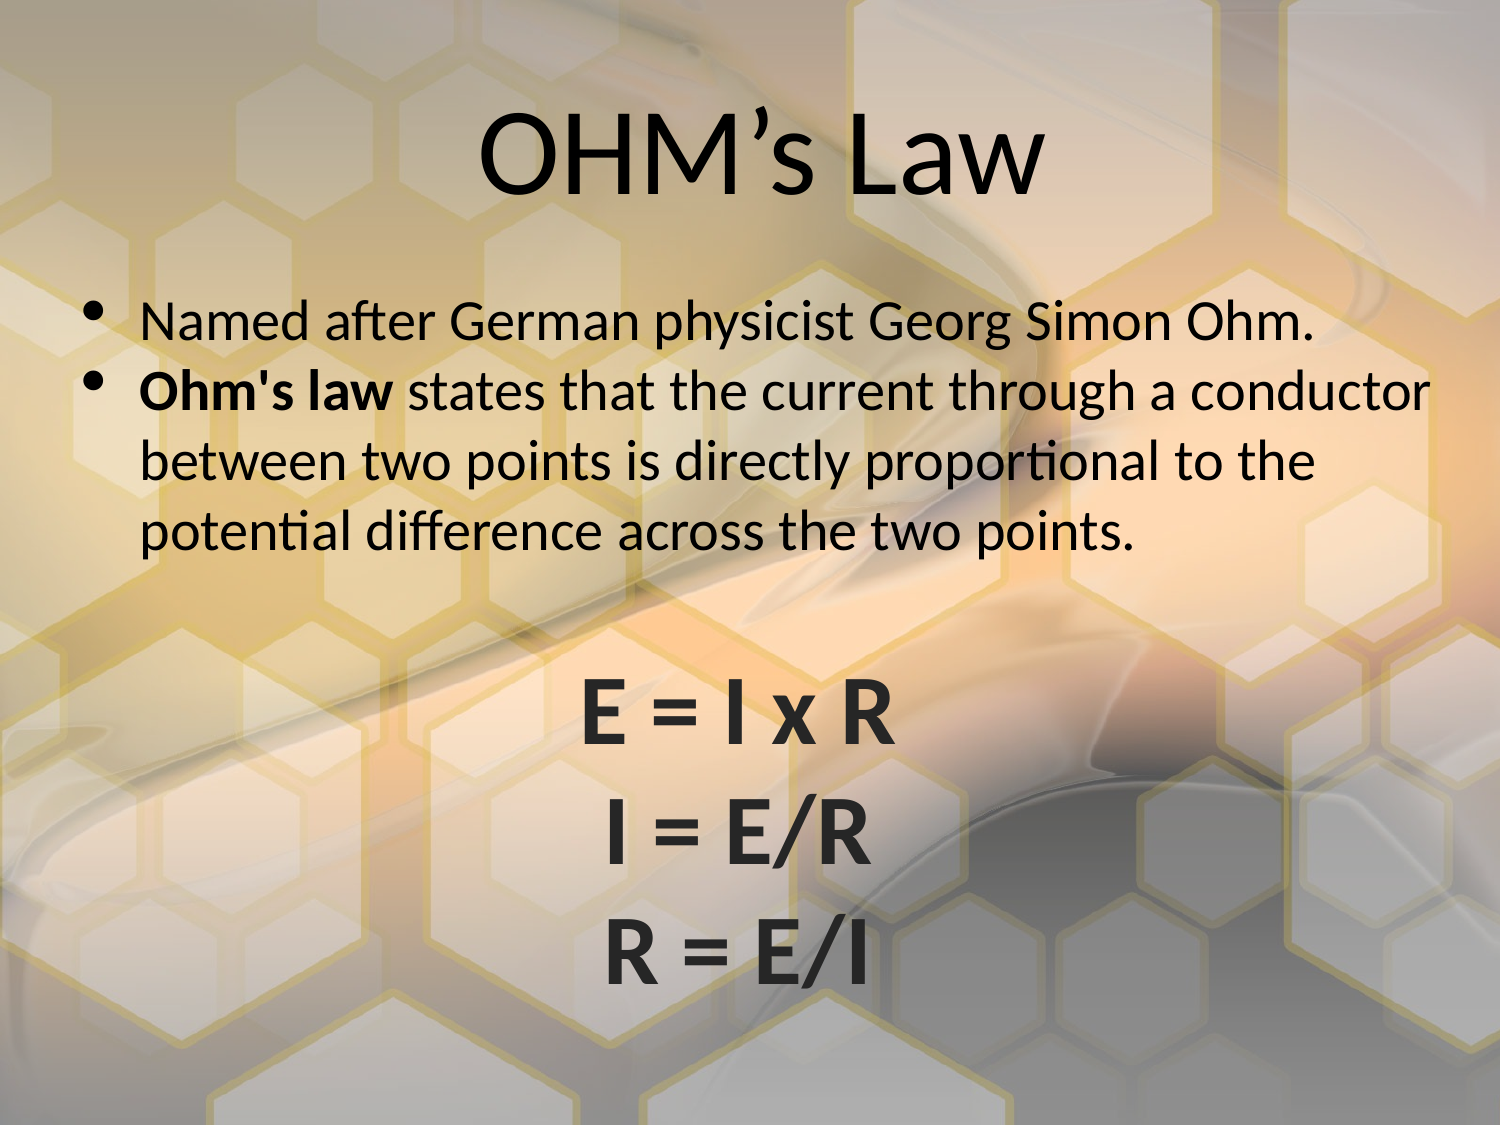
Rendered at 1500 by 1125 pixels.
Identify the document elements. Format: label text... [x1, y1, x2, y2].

text_box E = I x R I = E/R R = E/I [564, 637, 912, 1013]
text_box Named after German physicist Georg Simon Ohm. Ohm's law states that the current through a conductor between two points is directly proportional to the potential difference across the two points. [68, 274, 1457, 570]
text_box OHM’s Law [225, 62, 1300, 228]
